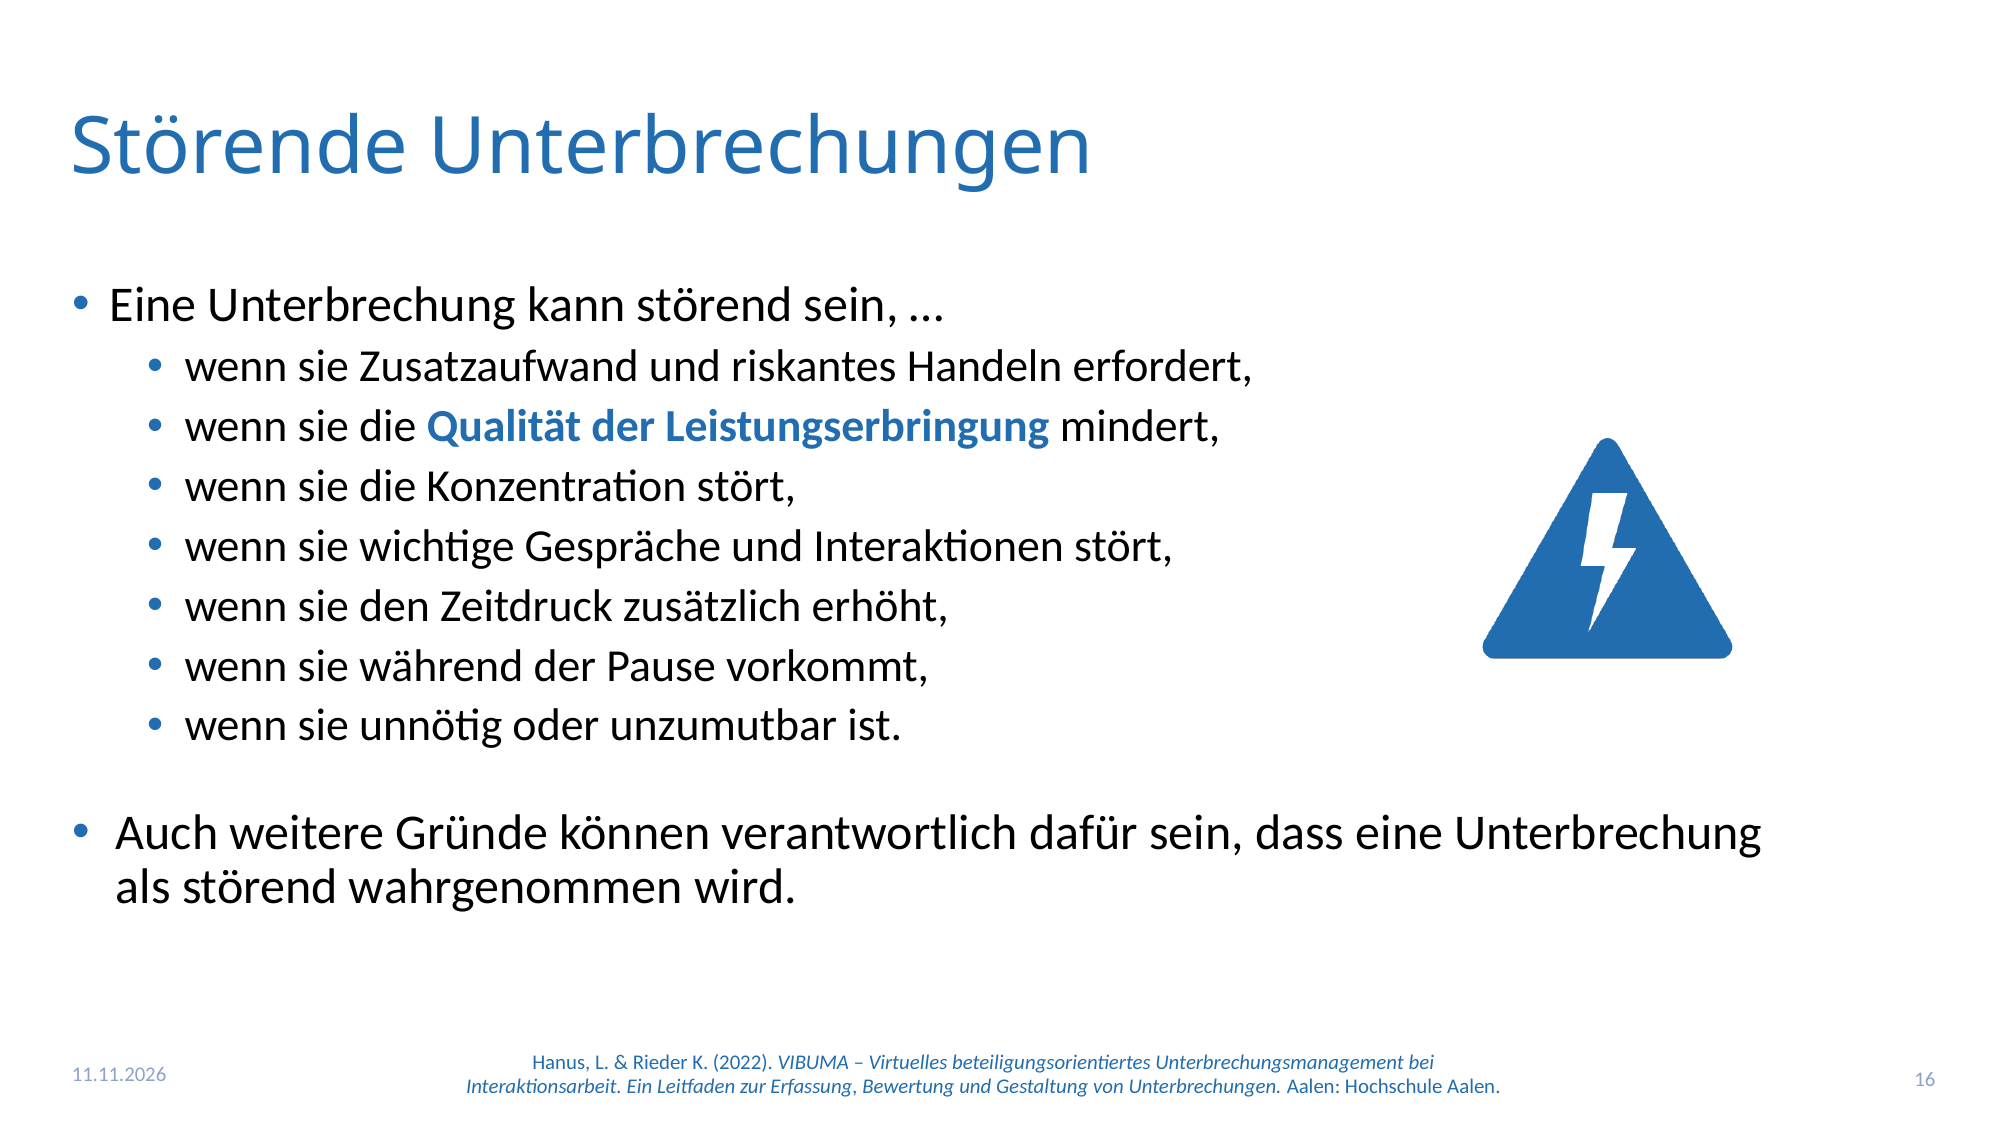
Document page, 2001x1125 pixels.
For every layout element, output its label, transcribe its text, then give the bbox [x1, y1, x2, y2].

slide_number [56, 1043, 411, 1104]
slide_number 16 [1500, 1048, 1951, 1109]
title Störende Unterbrechungen [55, 39, 1781, 257]
picture [1468, 409, 1746, 687]
list Eine Unterbrechung kann störend sein, … wenn sie Zusatzaufwand und riskantes Handeln erfordert, wenn sie die Qualität der Leistungserbringung mindert, wenn sie die Konzentration stört, wenn sie wichtige Gespräche und Interaktionen stört, wenn sie den Zeitdruck zusätzlich erhöht, wenn sie während der Pause vorkommt, wenn sie unnötig oder unzumutbar ist. Auch weitere Gründe können verantwortlich dafür sein, dass eine Unterbrechung als störend wahrgenommen wird. [57, 228, 1782, 943]
